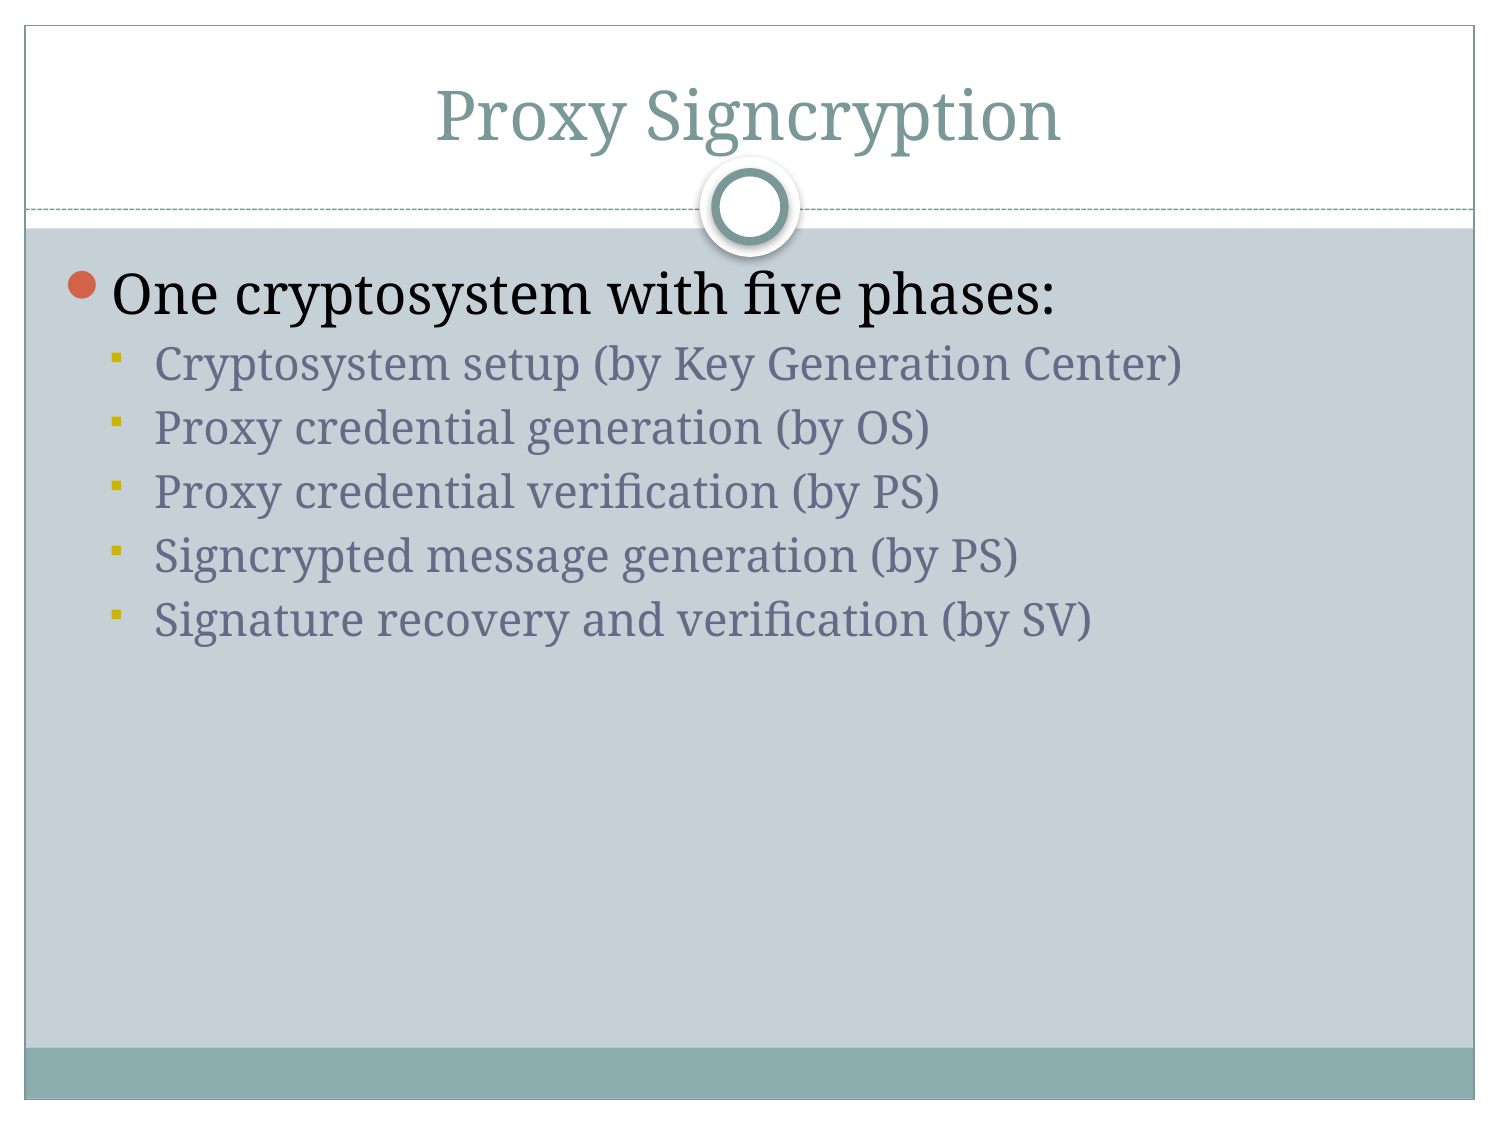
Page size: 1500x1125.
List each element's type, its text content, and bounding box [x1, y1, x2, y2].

title Proxy Signcryption [49, 37, 1450, 162]
list One cryptosystem with five phases: Cryptosystem setup (by Key Generation Center) Proxy credential generation (by OS) Proxy credential verification (by PS) Signcrypted message generation (by PS) Signature recovery and verification (by SV) [49, 250, 1445, 1001]
